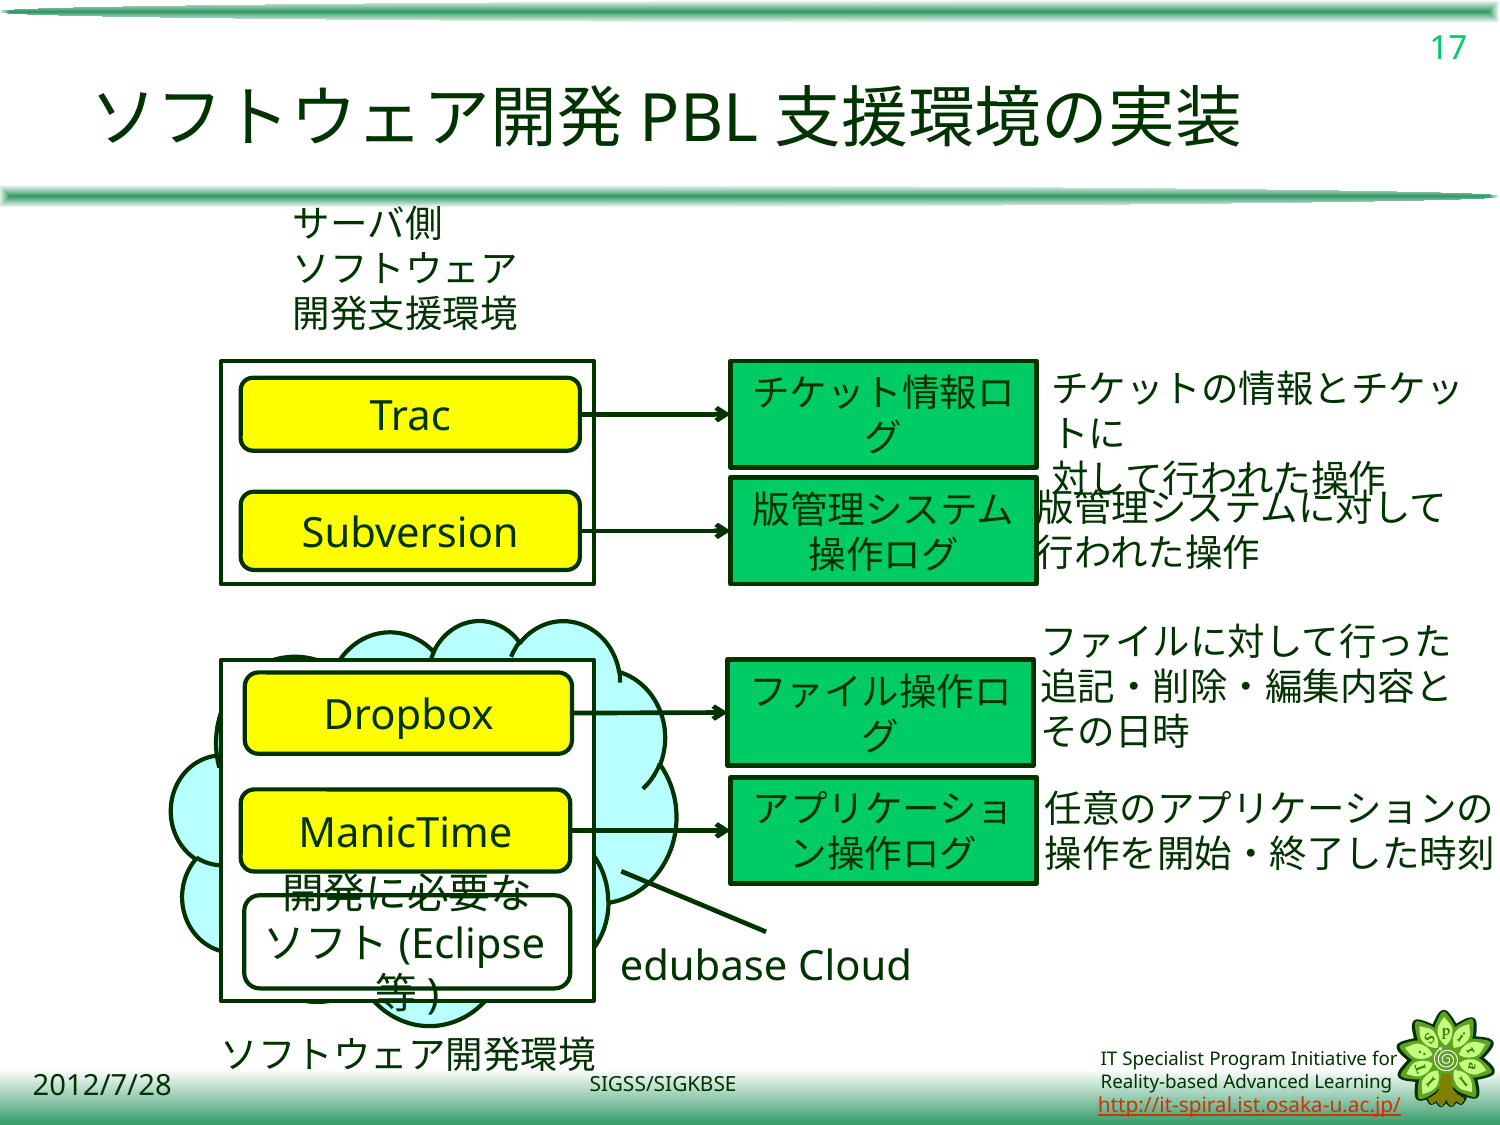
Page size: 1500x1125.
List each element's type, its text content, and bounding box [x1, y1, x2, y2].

text_box チケット情報ログ [729, 359, 1036, 469]
text_box サーバ側 ソフトウェア 開発支援環境 [278, 192, 533, 343]
text_box edubase Cloud [605, 931, 928, 997]
text_box 任意のアプリケーションの 操作を開始・終了した時刻 [1030, 777, 1500, 882]
text_box [338, 618, 663, 710]
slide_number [17, 1058, 204, 1106]
footer SIGSS/SIGKBSE [222, 1062, 1104, 1103]
text_box [219, 658, 596, 1003]
title ソフトウェア開発PBL支援環境の実装 [74, 44, 1426, 185]
text_box 版管理システム操作ログ [729, 476, 1039, 586]
text_box Dropbox [242, 670, 575, 756]
text_box 版管理システムに対して 行われた操作 [1022, 476, 1463, 582]
text_box [596, 723, 679, 828]
text_box [372, 1003, 487, 1023]
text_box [620, 870, 767, 932]
text_box ファイルに対して行った 追記・削除・編集内容と その日時 [1025, 610, 1468, 761]
text_box [272, 654, 318, 658]
text_box ファイル操作ログ [726, 657, 1036, 768]
text_box アプリケーション操作ログ [729, 775, 1039, 886]
text_box [168, 712, 219, 953]
slide_number 17 [1375, 18, 1483, 91]
text_box [596, 838, 677, 949]
text_box [219, 359, 596, 586]
text_box ManicTime [238, 787, 573, 874]
text_box チケットの情報とチケットに 対して行われた操作 [1036, 358, 1500, 508]
text_box ソフトウェア開発環境 [206, 1023, 611, 1084]
text_box 開発に必要なソフト(Eclipse等) [242, 893, 573, 991]
